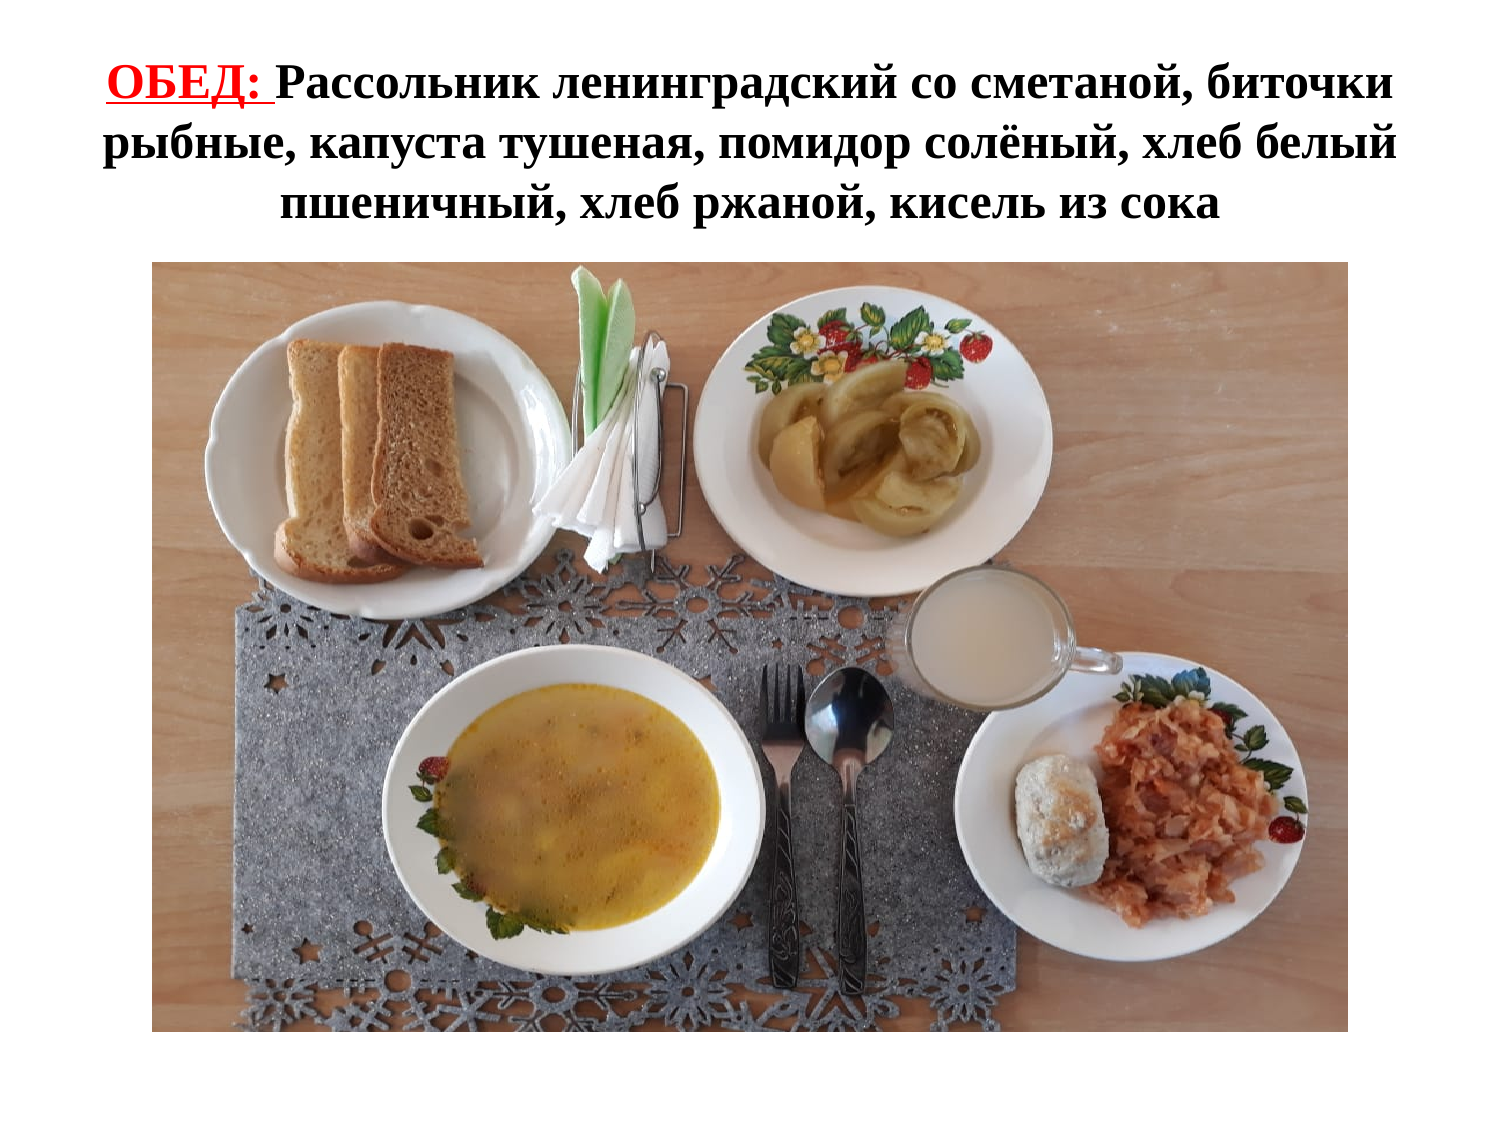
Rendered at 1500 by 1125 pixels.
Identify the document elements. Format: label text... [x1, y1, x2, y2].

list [152, 262, 1348, 1032]
title ОБЕД: Рассольник ленинградский со сметаной, биточки рыбные, капуста тушеная, помидор солёный, хлеб белый пшеничный, хлеб ржаной, кисель из сока [75, 45, 1425, 233]
